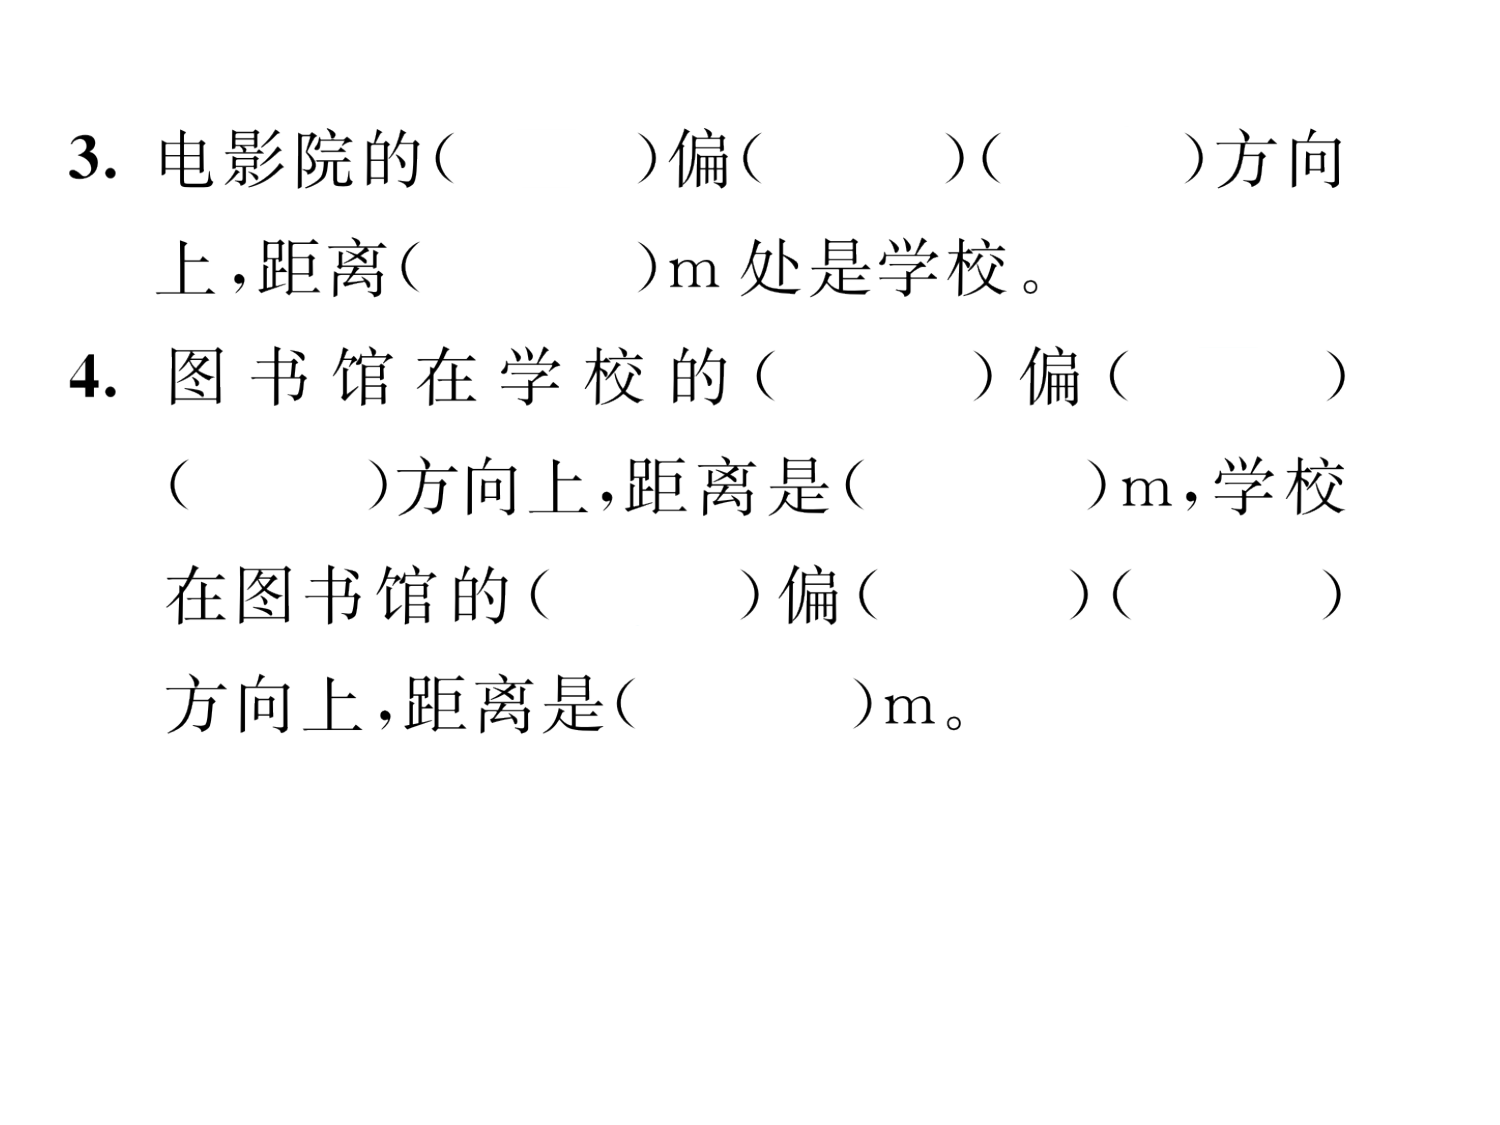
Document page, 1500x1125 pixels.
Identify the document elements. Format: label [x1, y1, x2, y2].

picture [64, 101, 1483, 753]
